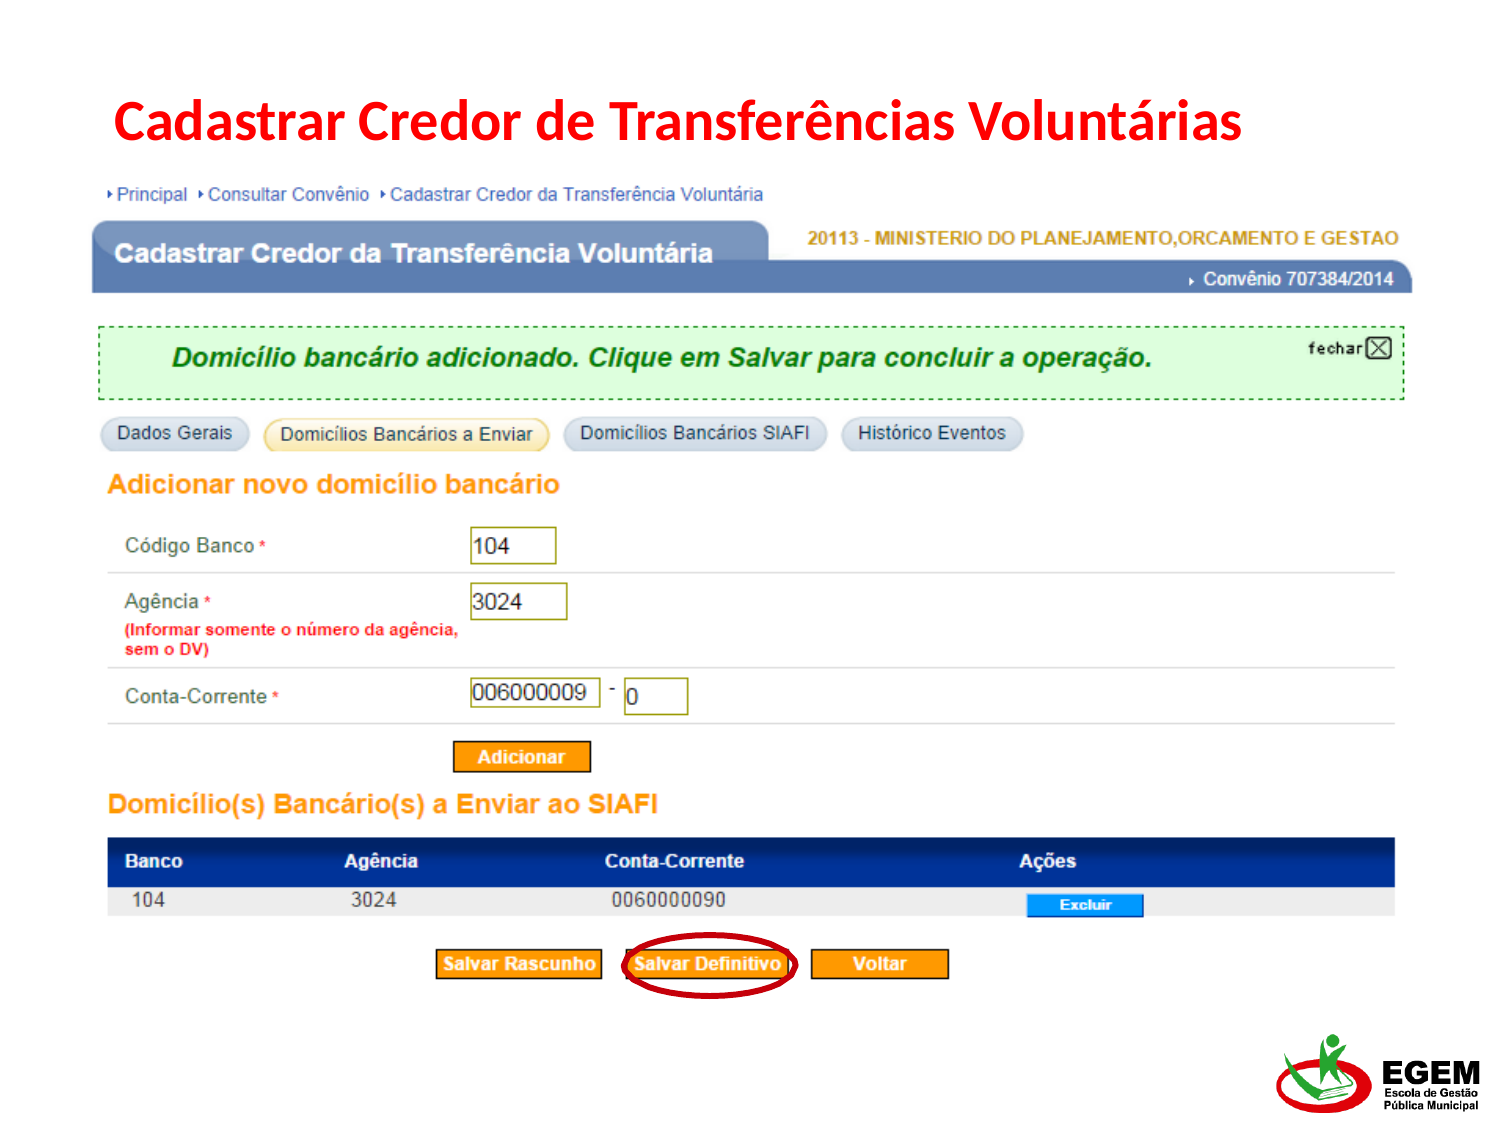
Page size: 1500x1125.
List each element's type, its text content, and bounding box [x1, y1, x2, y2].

text_box Cadastrar Credor de Transferências Voluntárias [99, 75, 1450, 160]
text_box [75, 75, 1450, 161]
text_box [74, 174, 1426, 1001]
picture [1274, 1024, 1483, 1125]
